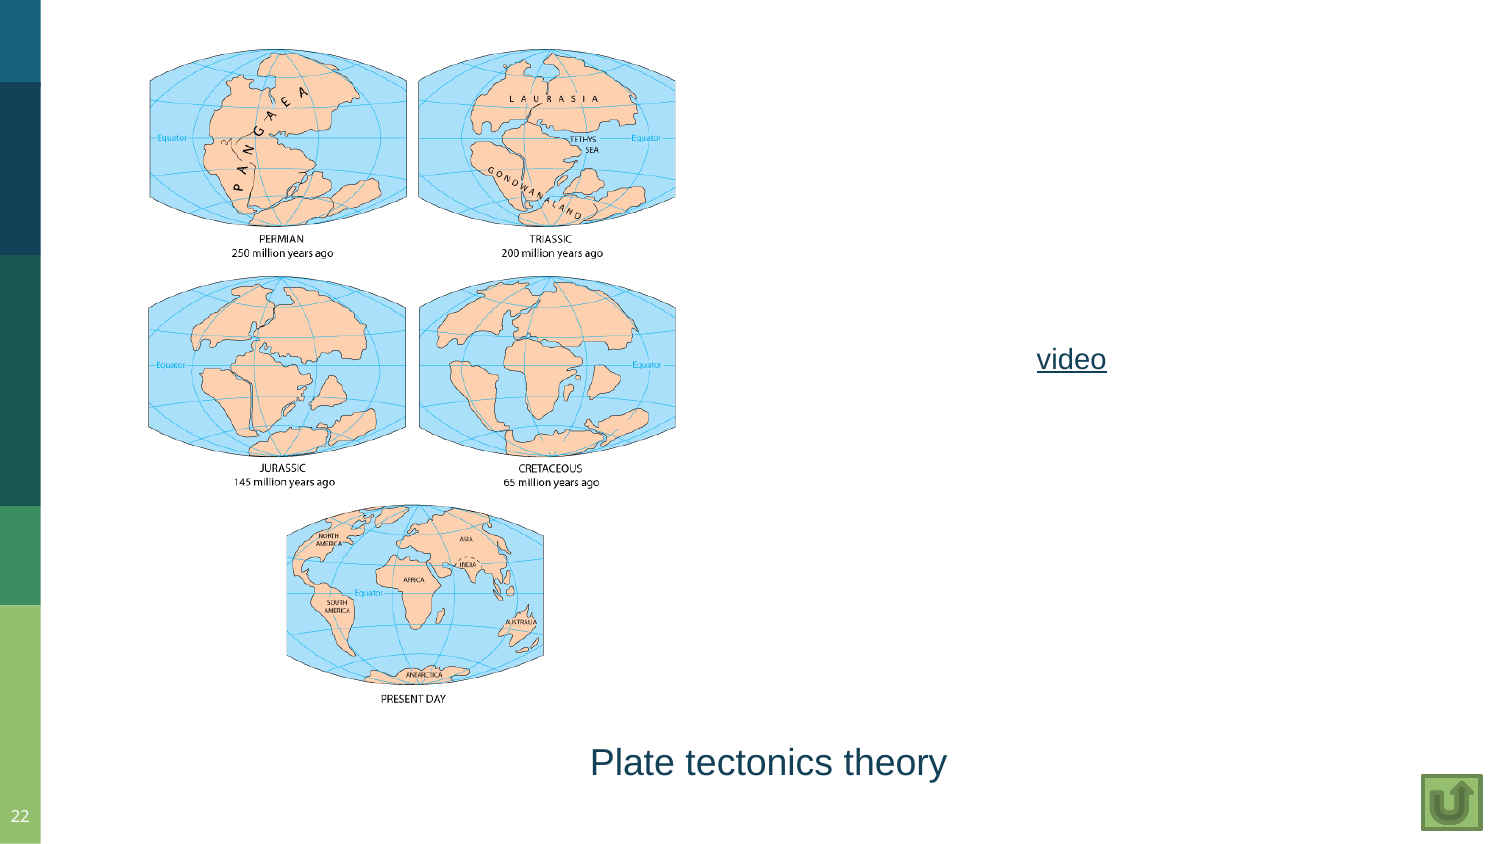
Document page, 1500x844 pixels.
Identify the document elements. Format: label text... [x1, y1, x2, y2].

text_box [1423, 776, 1481, 830]
slide_number 22 [0, 790, 49, 844]
text_box video [1021, 332, 1129, 383]
picture [147, 48, 676, 707]
list Plate tectonics theory [75, 722, 1425, 808]
